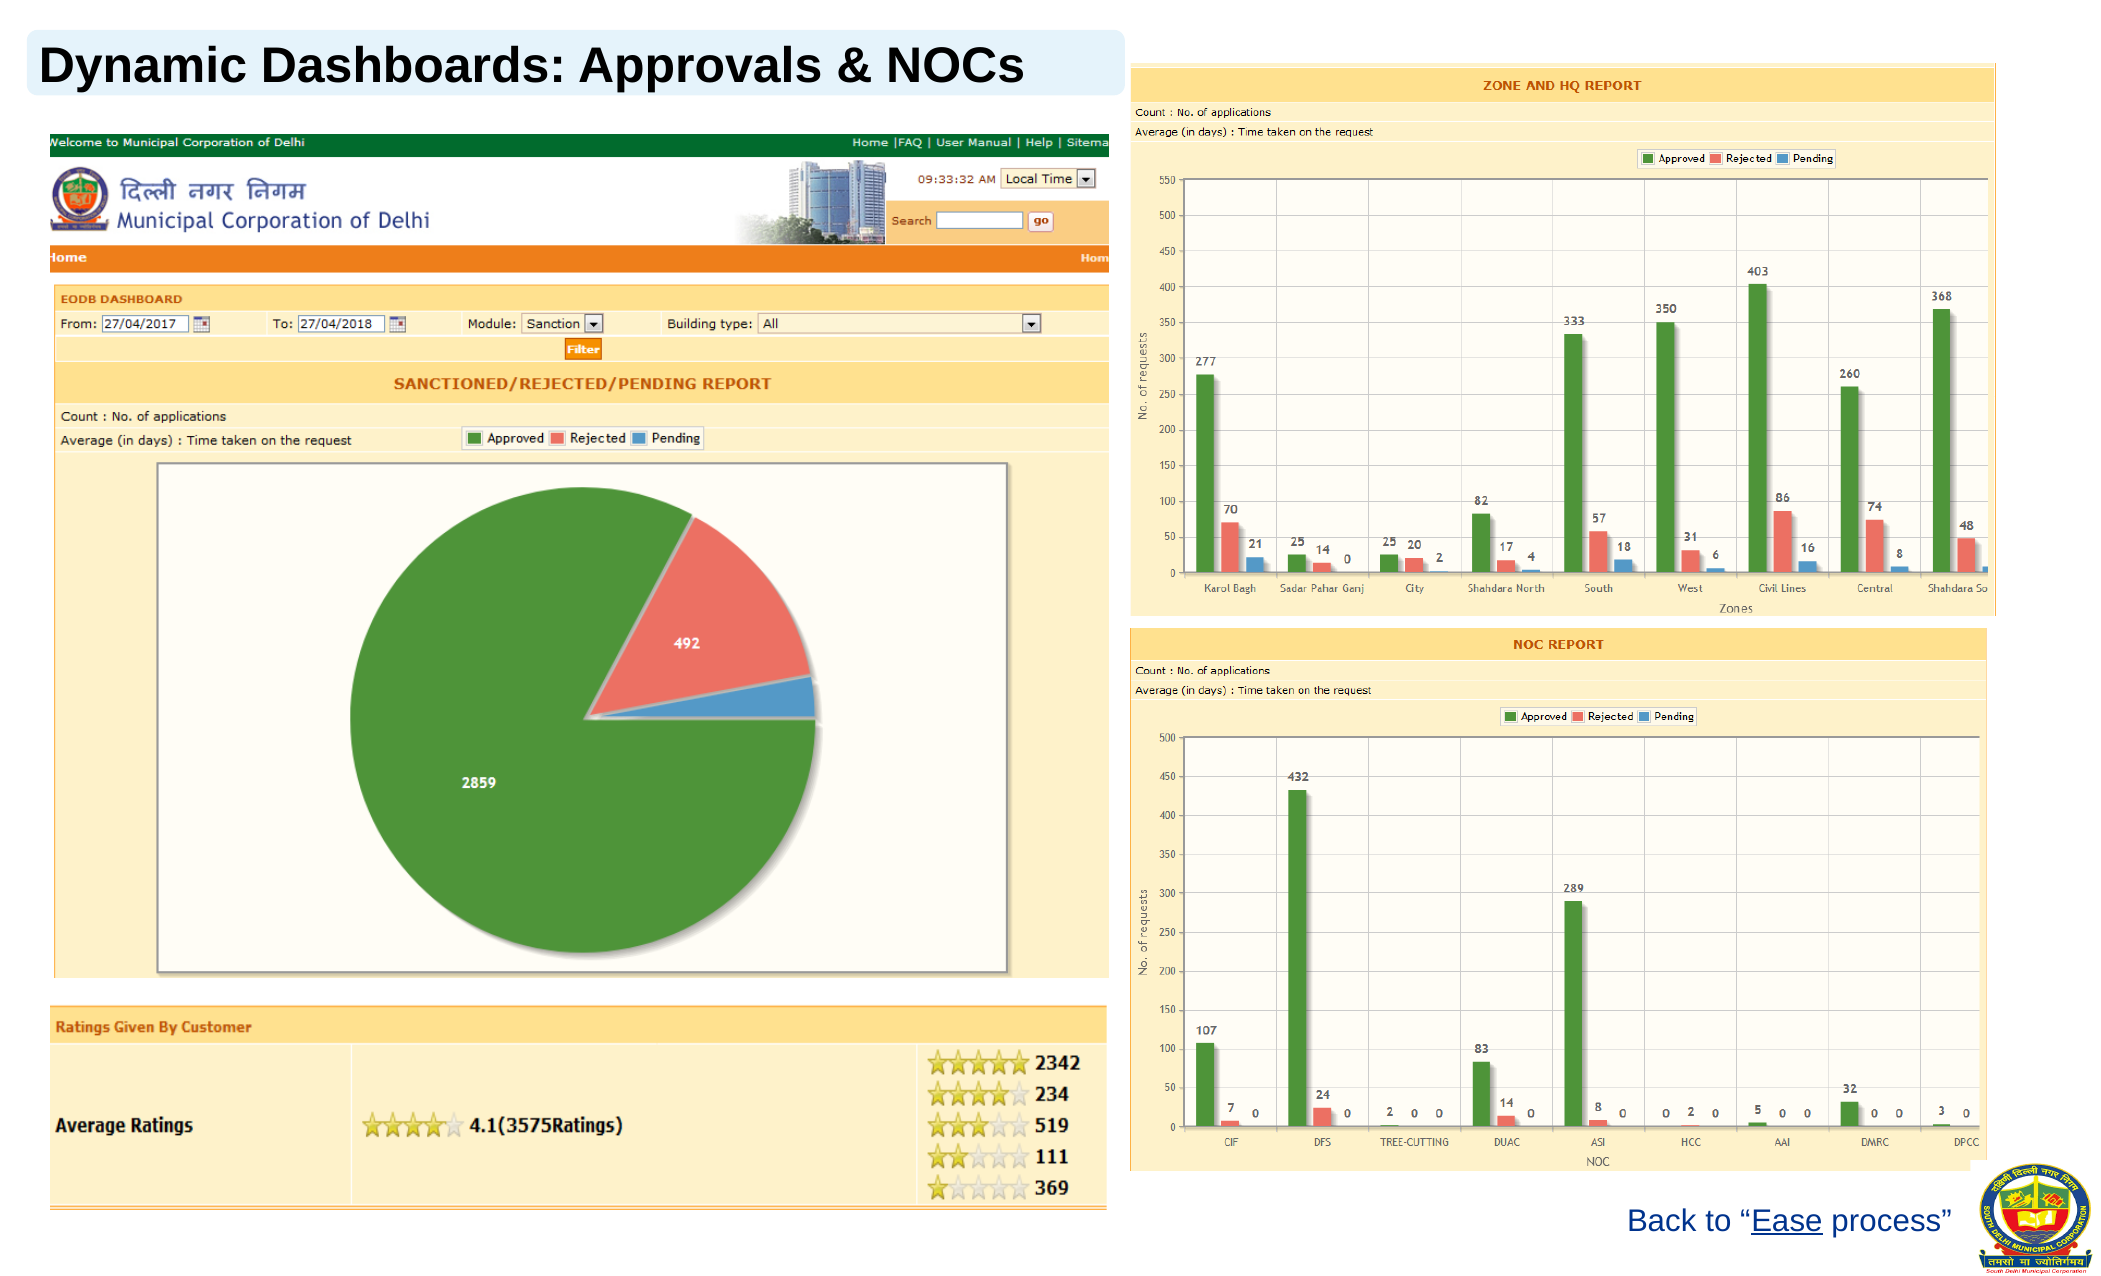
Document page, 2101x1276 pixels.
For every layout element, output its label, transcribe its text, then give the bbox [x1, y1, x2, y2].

picture [1130, 63, 1997, 616]
picture [49, 1004, 1107, 1210]
picture [49, 134, 1110, 978]
text_box Dynamic Dashboards: Approvals & NOCs [25, 28, 1126, 97]
text_box Back to “Ease process” [1618, 1191, 1970, 1239]
picture [1124, 628, 2101, 1276]
